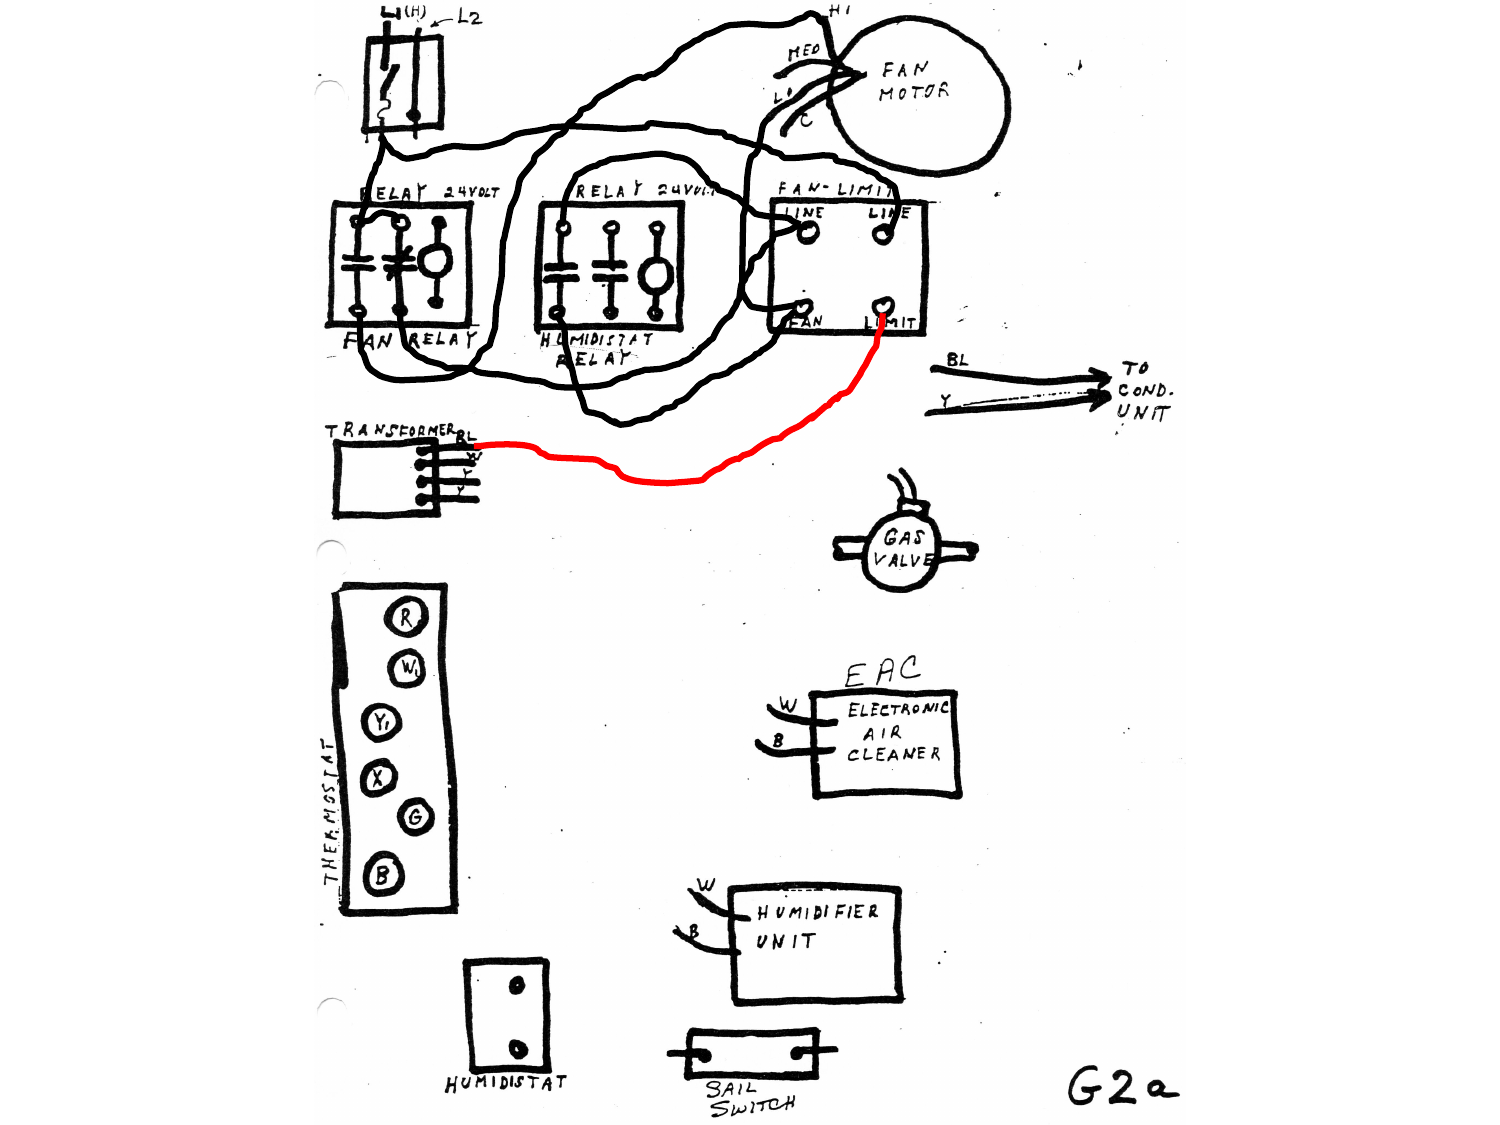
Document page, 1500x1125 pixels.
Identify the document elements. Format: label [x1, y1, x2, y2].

picture [314, 0, 1186, 1125]
